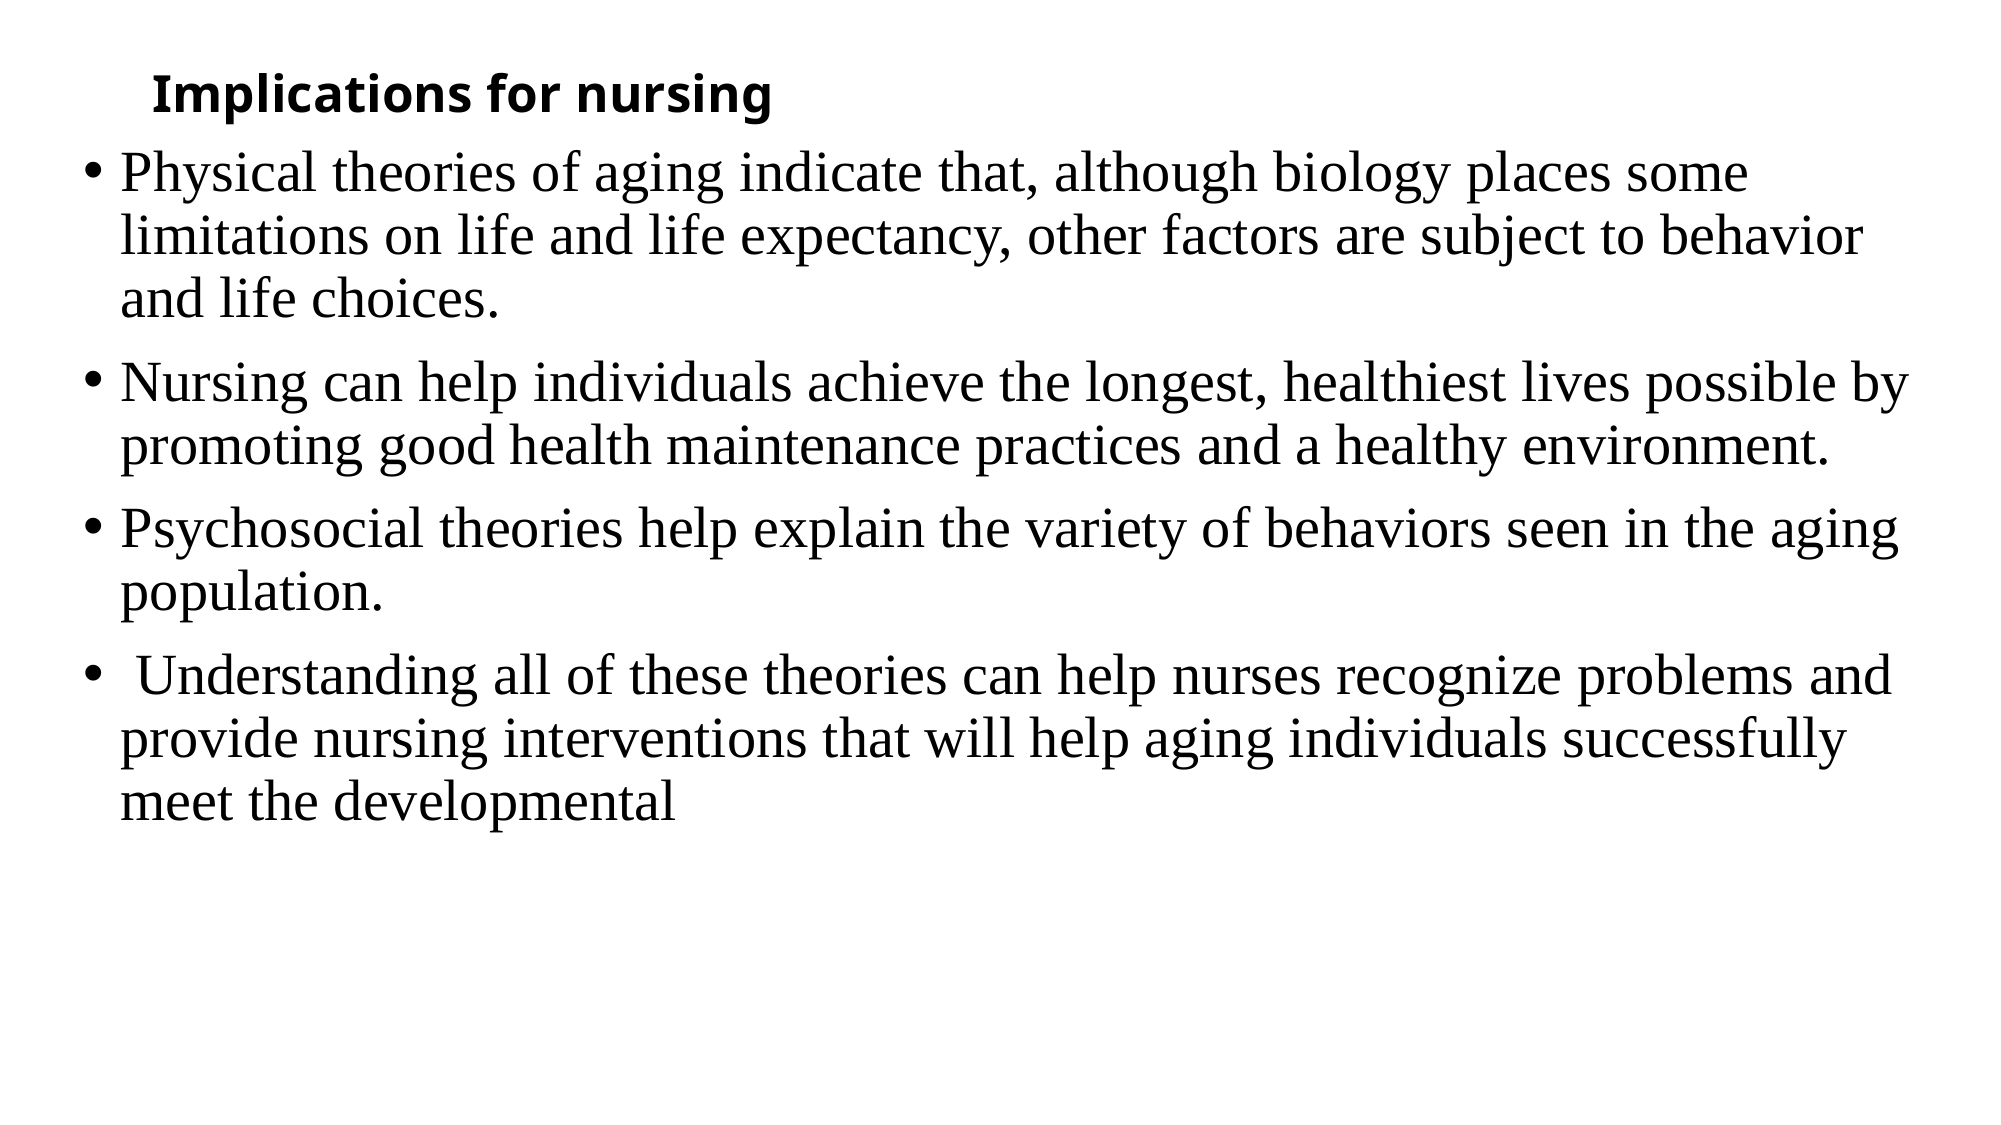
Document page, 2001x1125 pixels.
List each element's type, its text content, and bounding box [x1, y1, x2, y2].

list Physical theories of aging indicate that, although biology places some limitations on life and life expectancy, other factors are subject to behavior and life choices. Nursing can help individuals achieve the longest, healthiest lives possible by promoting good health maintenance practices and a healthy environment. Psychosocial theories help explain the variety of behaviors seen in the aging population. Understanding all of these theories can help nurses recognize problems and provide nursing interventions that will help aging individuals successfully meet the developmental [68, 133, 1967, 1056]
title Implications for nursing [137, 59, 1863, 133]
